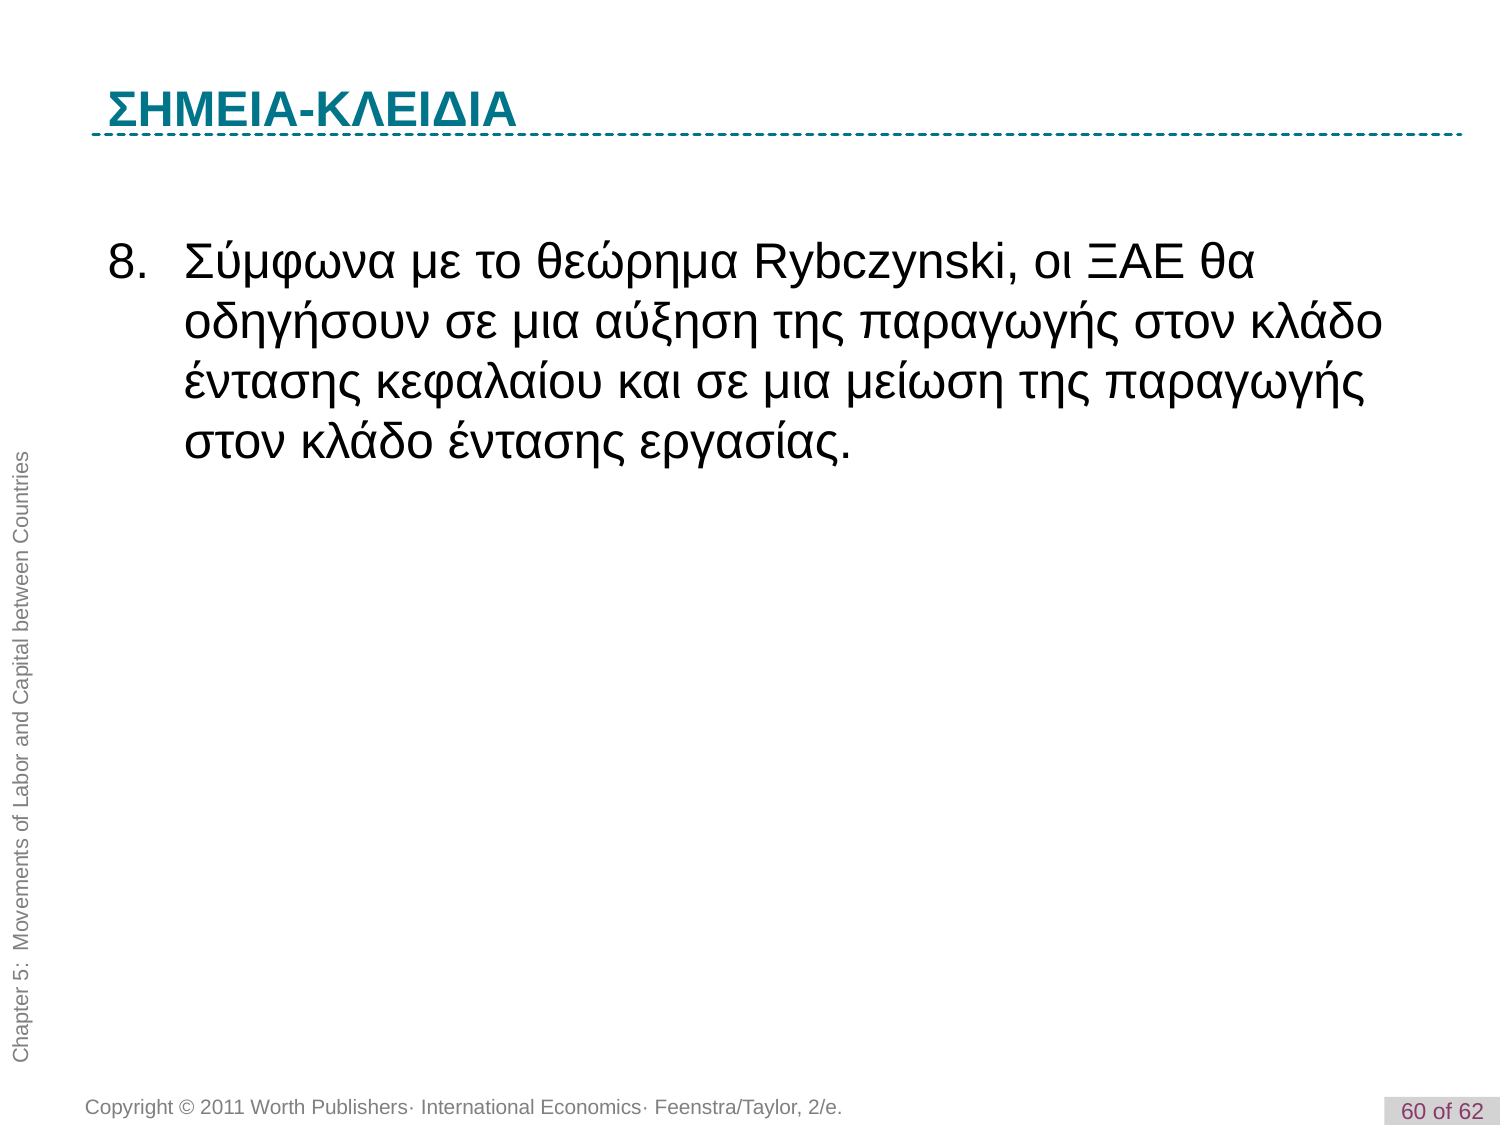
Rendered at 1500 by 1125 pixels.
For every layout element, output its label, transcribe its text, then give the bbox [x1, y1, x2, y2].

text_box 8. Σύμφωνα με το θεώρημα Rybczynski, οι ΞΑΕ θα οδηγήσουν σε μια αύξηση της παραγωγής στον κλάδο έντασης κεφαλαίου και σε μια μείωση της παραγωγής στον κλάδο έντασης εργασίας. [92, 221, 1429, 908]
text_box ΣΗΜΕΙΑ-ΚΛΕΙΔΙΑ [92, 69, 550, 133]
text_box K e y T e r m [88, 63, 467, 134]
text_box ΣΗΜΕΙΑ-ΚΛΕΙΔΙΑ [92, 141, 550, 145]
